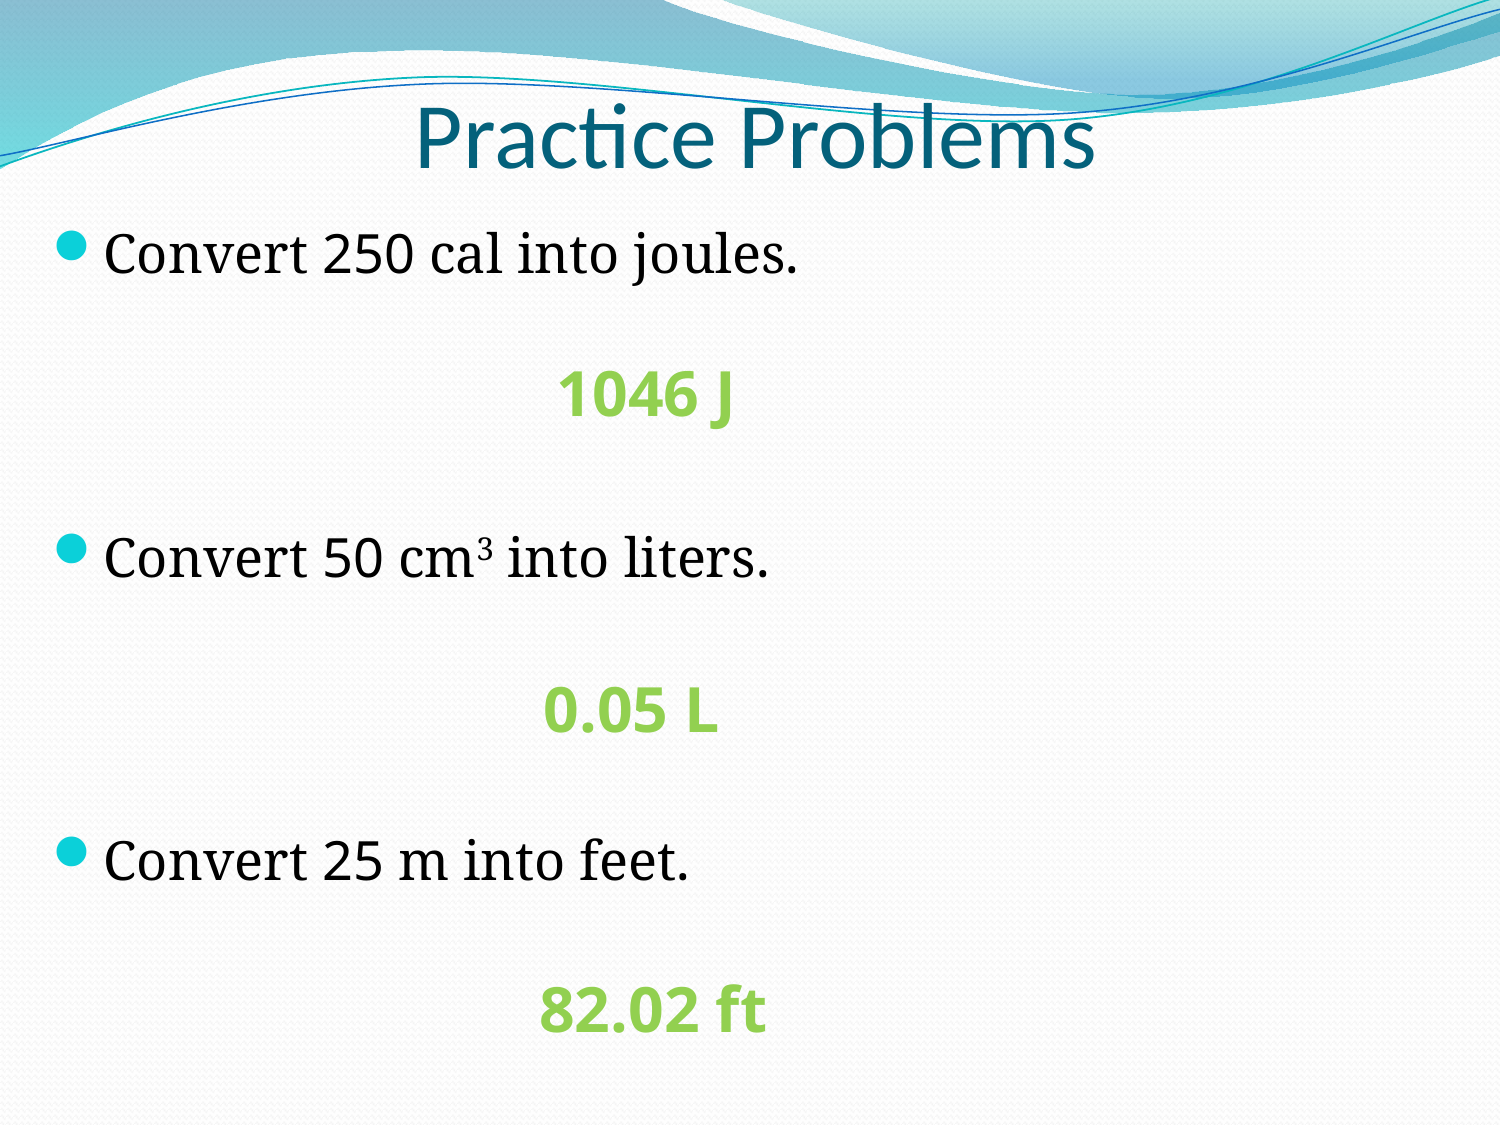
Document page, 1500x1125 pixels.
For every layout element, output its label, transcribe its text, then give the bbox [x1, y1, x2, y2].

list Convert 250 cal into joules. Convert 50 cm3 into liters. Convert 25 m into feet. [37, 212, 1475, 1100]
text_box 82.02 ft [524, 962, 783, 1053]
title Practice Problems [37, 37, 1475, 188]
text_box 1046 J [542, 347, 752, 437]
text_box 0.05 L [528, 662, 735, 753]
